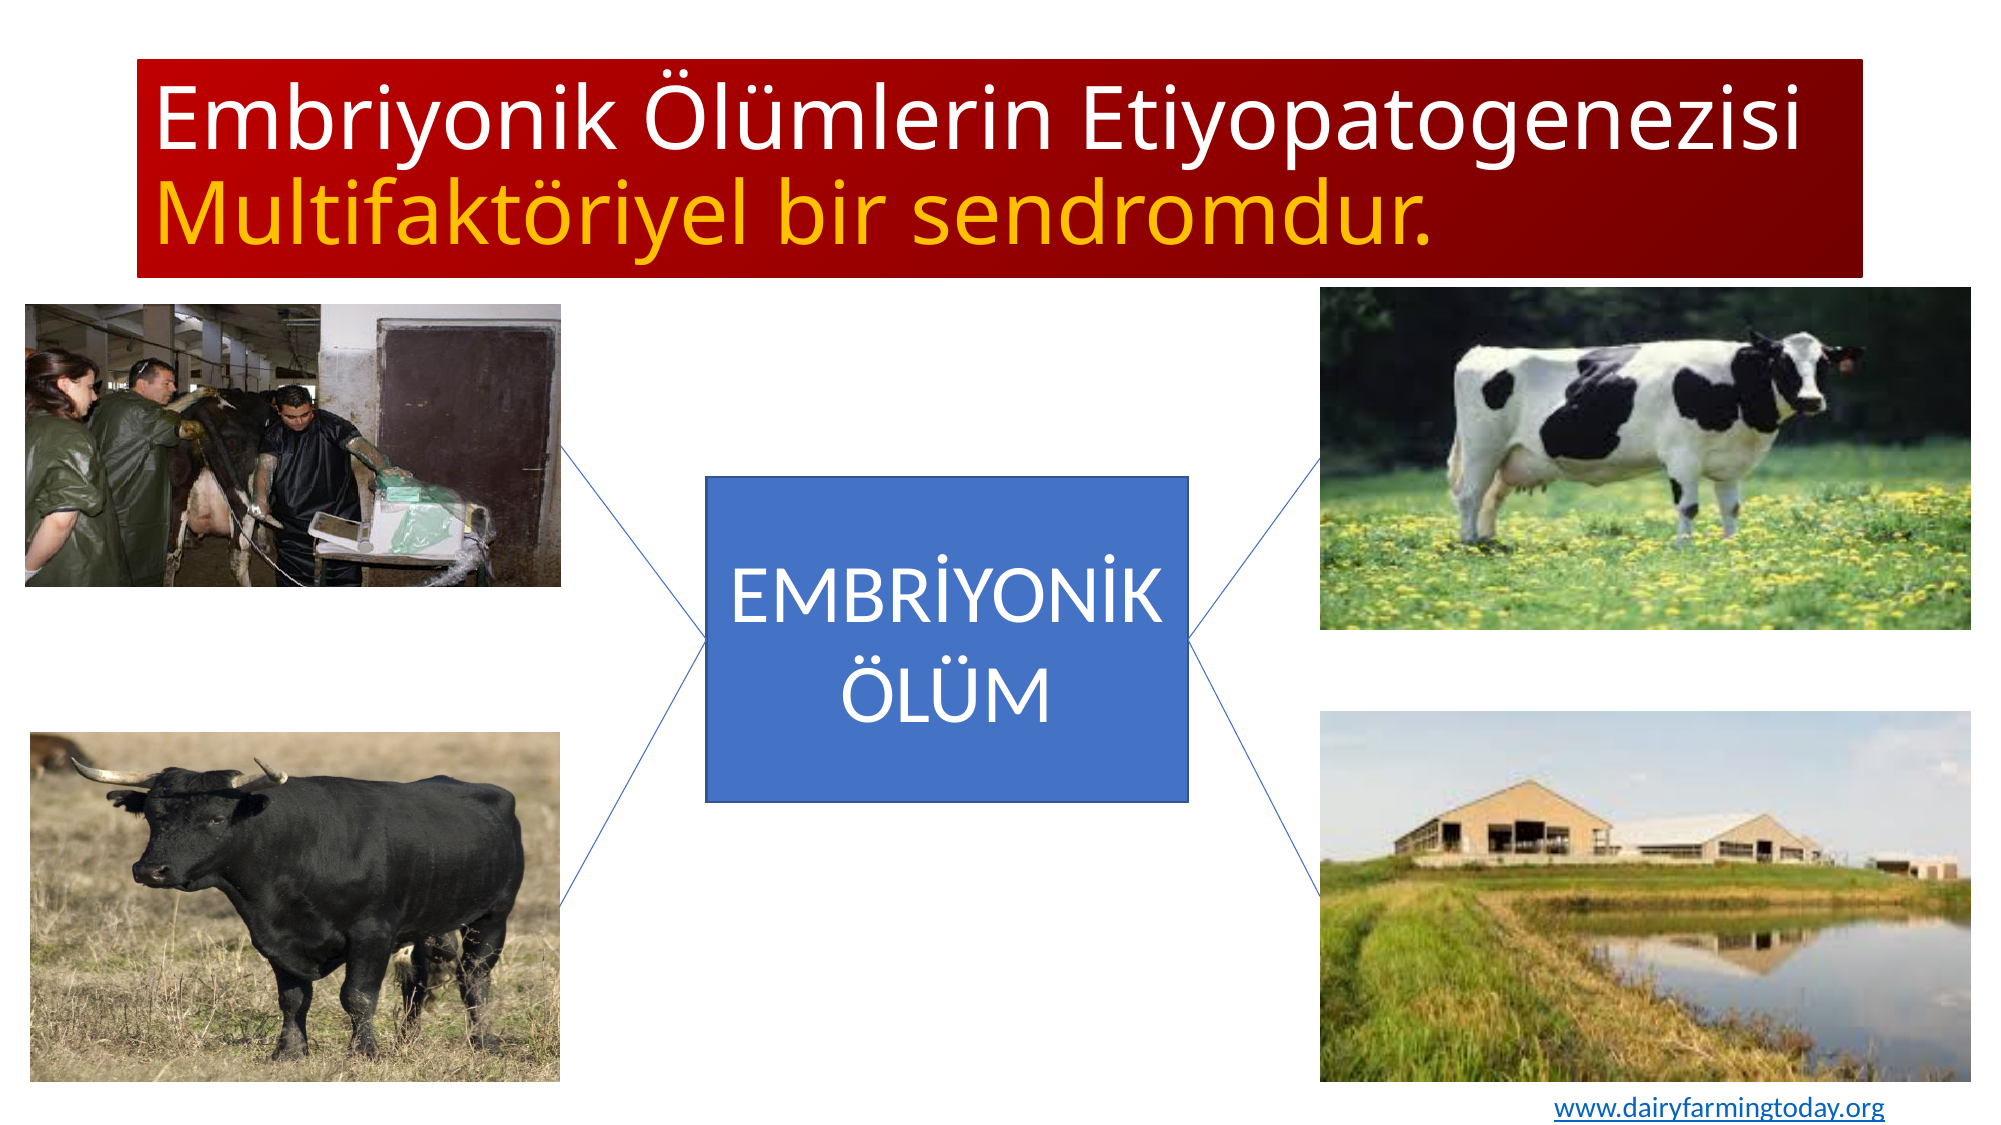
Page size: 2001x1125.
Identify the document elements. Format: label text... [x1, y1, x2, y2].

picture [25, 304, 561, 587]
picture [30, 732, 560, 1082]
title Embriyonik Ölümlerin Etiyopatogenezisi Multifaktöriyel bir sendromdur. [137, 59, 1863, 278]
picture [1319, 287, 1971, 630]
text_box EMBRİYONİK ÖLÜM [707, 476, 1187, 803]
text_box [559, 639, 707, 907]
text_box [1187, 639, 1320, 897]
picture [1319, 711, 1971, 1082]
text_box www.dairyfarmingtoday.org [1539, 1082, 1900, 1125]
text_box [1187, 458, 1320, 639]
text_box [560, 445, 707, 640]
